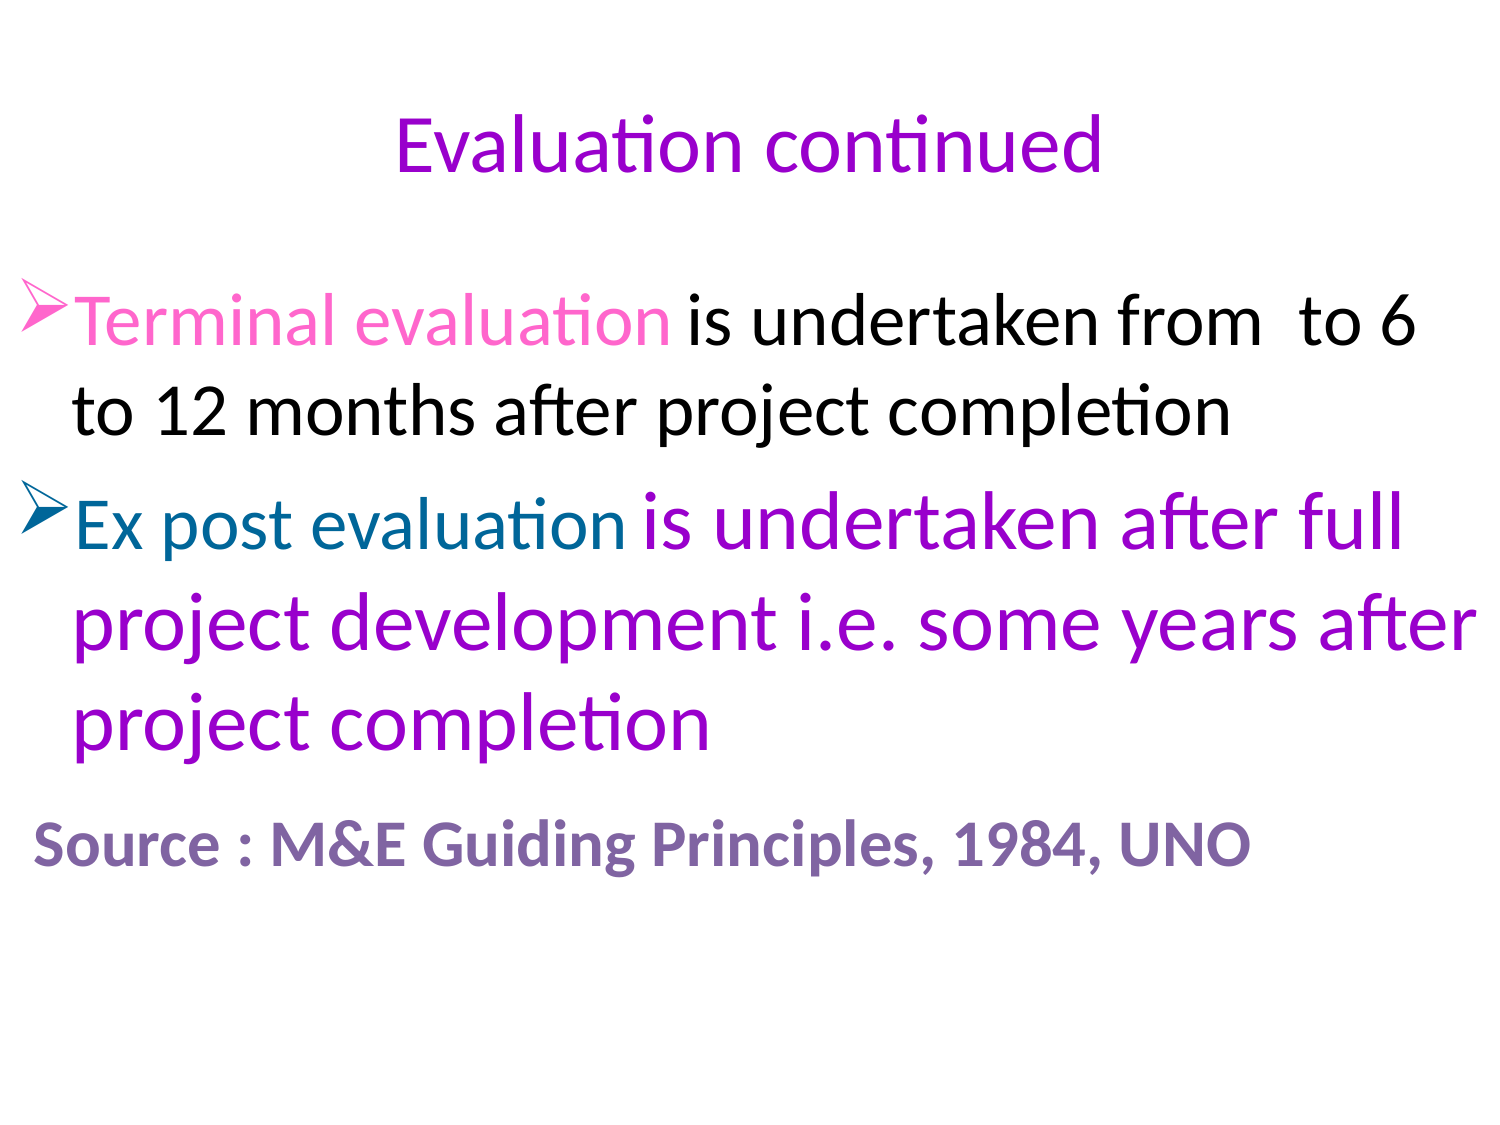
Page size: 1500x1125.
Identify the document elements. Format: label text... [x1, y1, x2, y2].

list Terminal evaluation is undertaken from to 6 to 12 months after project completion Ex post evaluation is undertaken after full project development i.e. some years after project completion Source : M&E Guiding Principles, 1984, UNO [0, 262, 1500, 1088]
title Evaluation continued [75, 45, 1425, 233]
